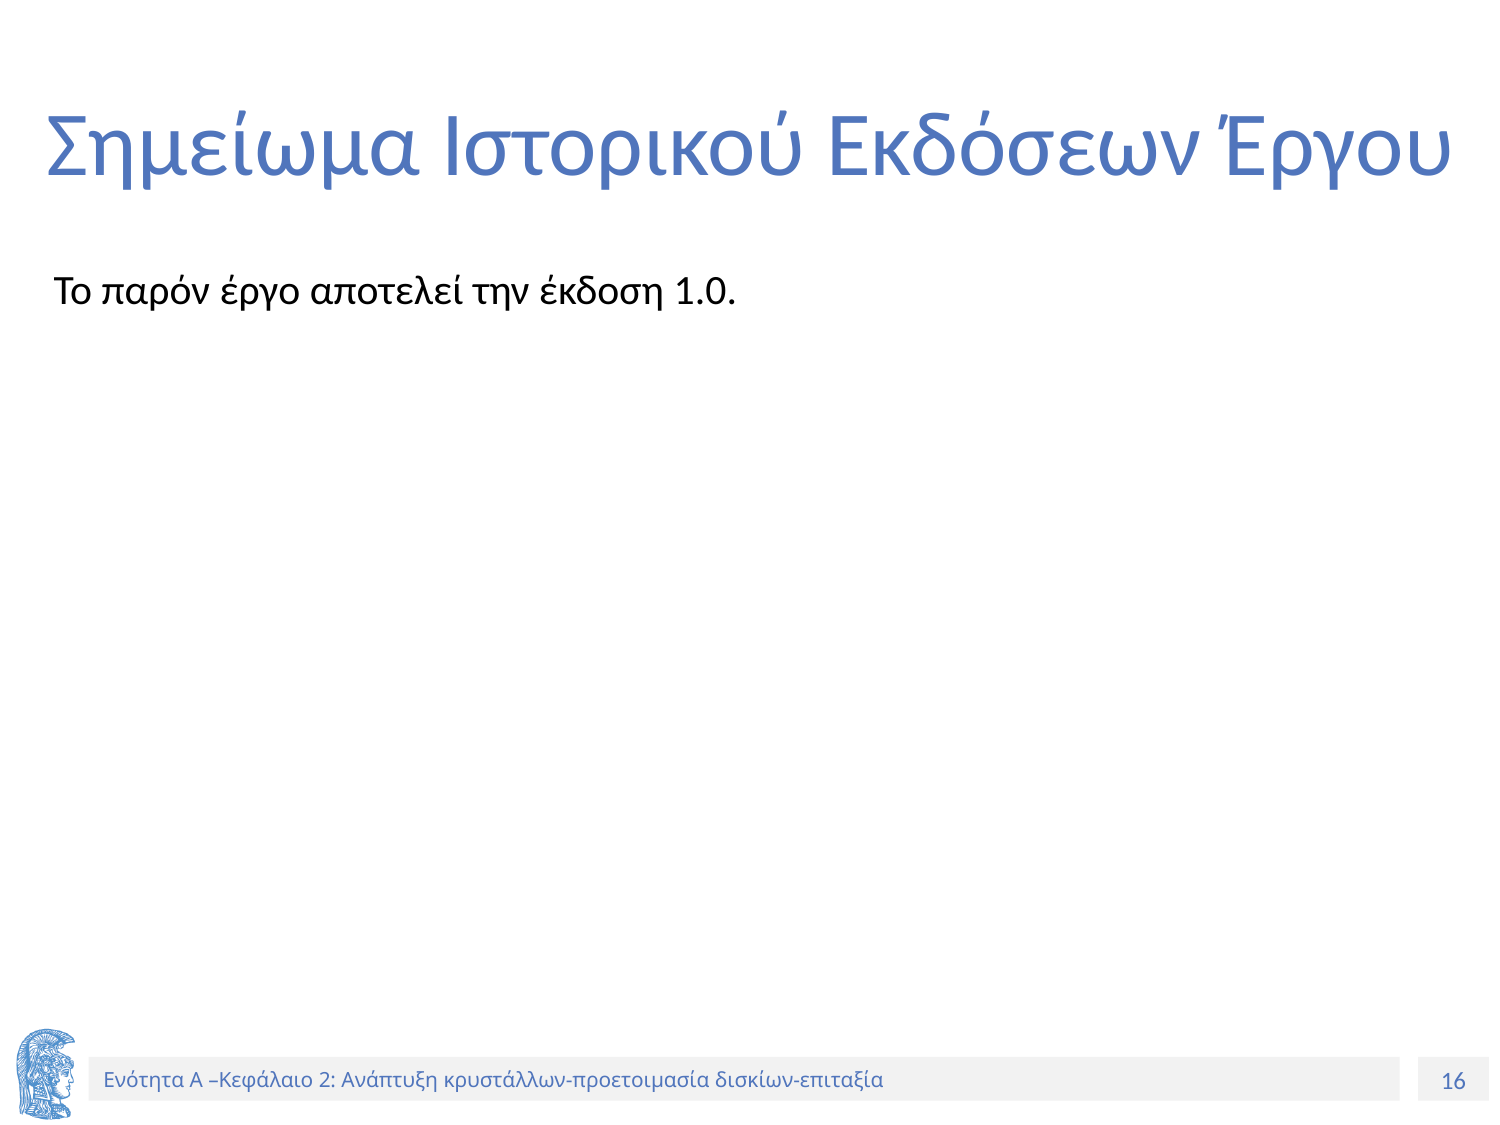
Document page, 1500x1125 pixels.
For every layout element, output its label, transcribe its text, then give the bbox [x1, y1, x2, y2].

list Το παρόν έργο αποτελεί την έκδοση 1.0. [38, 255, 1447, 998]
title Σημείωμα Ιστορικού Εκδόσεων Έργου [0, 45, 1500, 233]
picture [9, 1025, 81, 1120]
